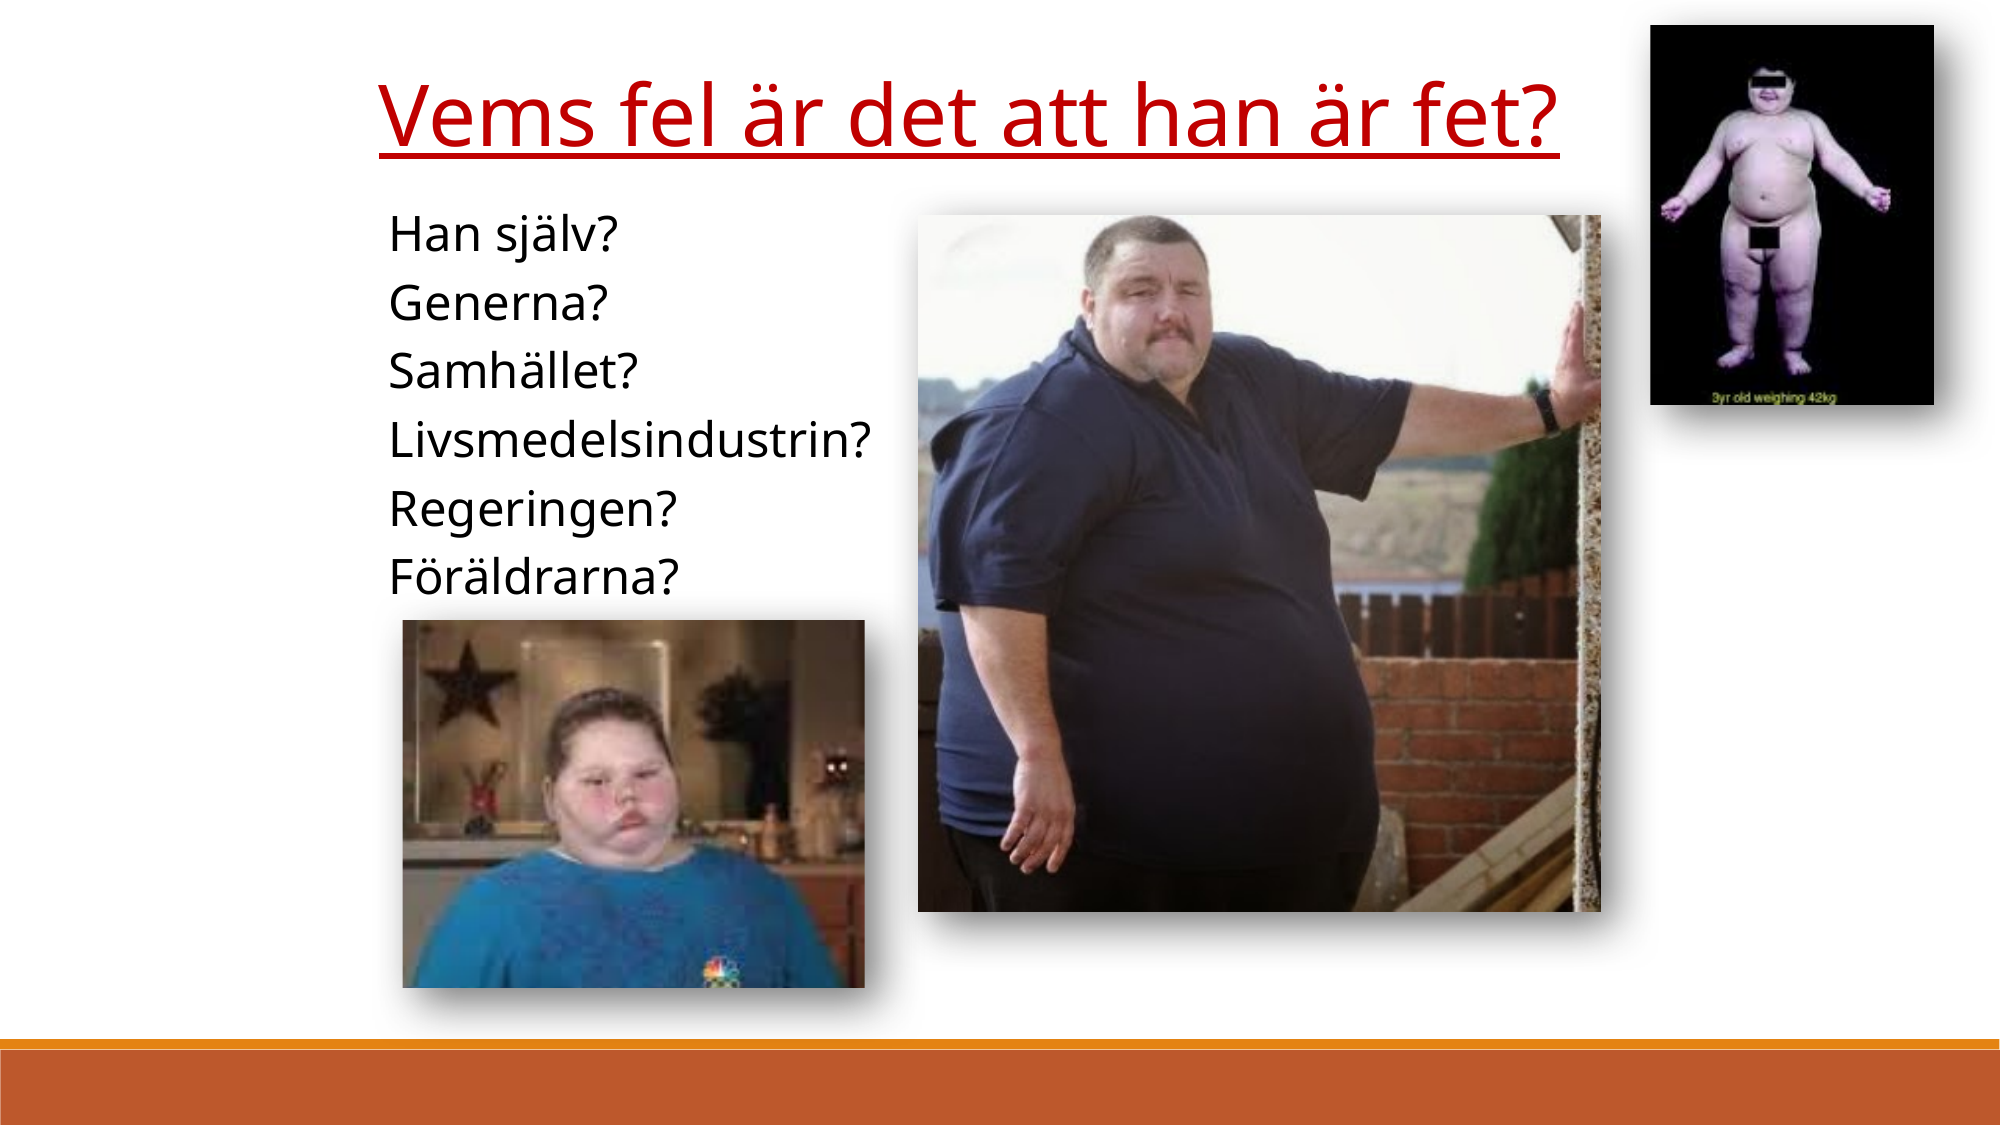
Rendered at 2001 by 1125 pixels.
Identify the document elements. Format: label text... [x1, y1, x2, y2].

picture [1649, 25, 1935, 406]
picture [917, 214, 1602, 913]
picture [401, 620, 866, 988]
text_box Han själv? Generna? Samhället? Livsmedelsindustrin? Regeringen? Föräldrarna? [234, 195, 1276, 614]
text_box Vems fel är det att han är fet? [294, 18, 1645, 205]
